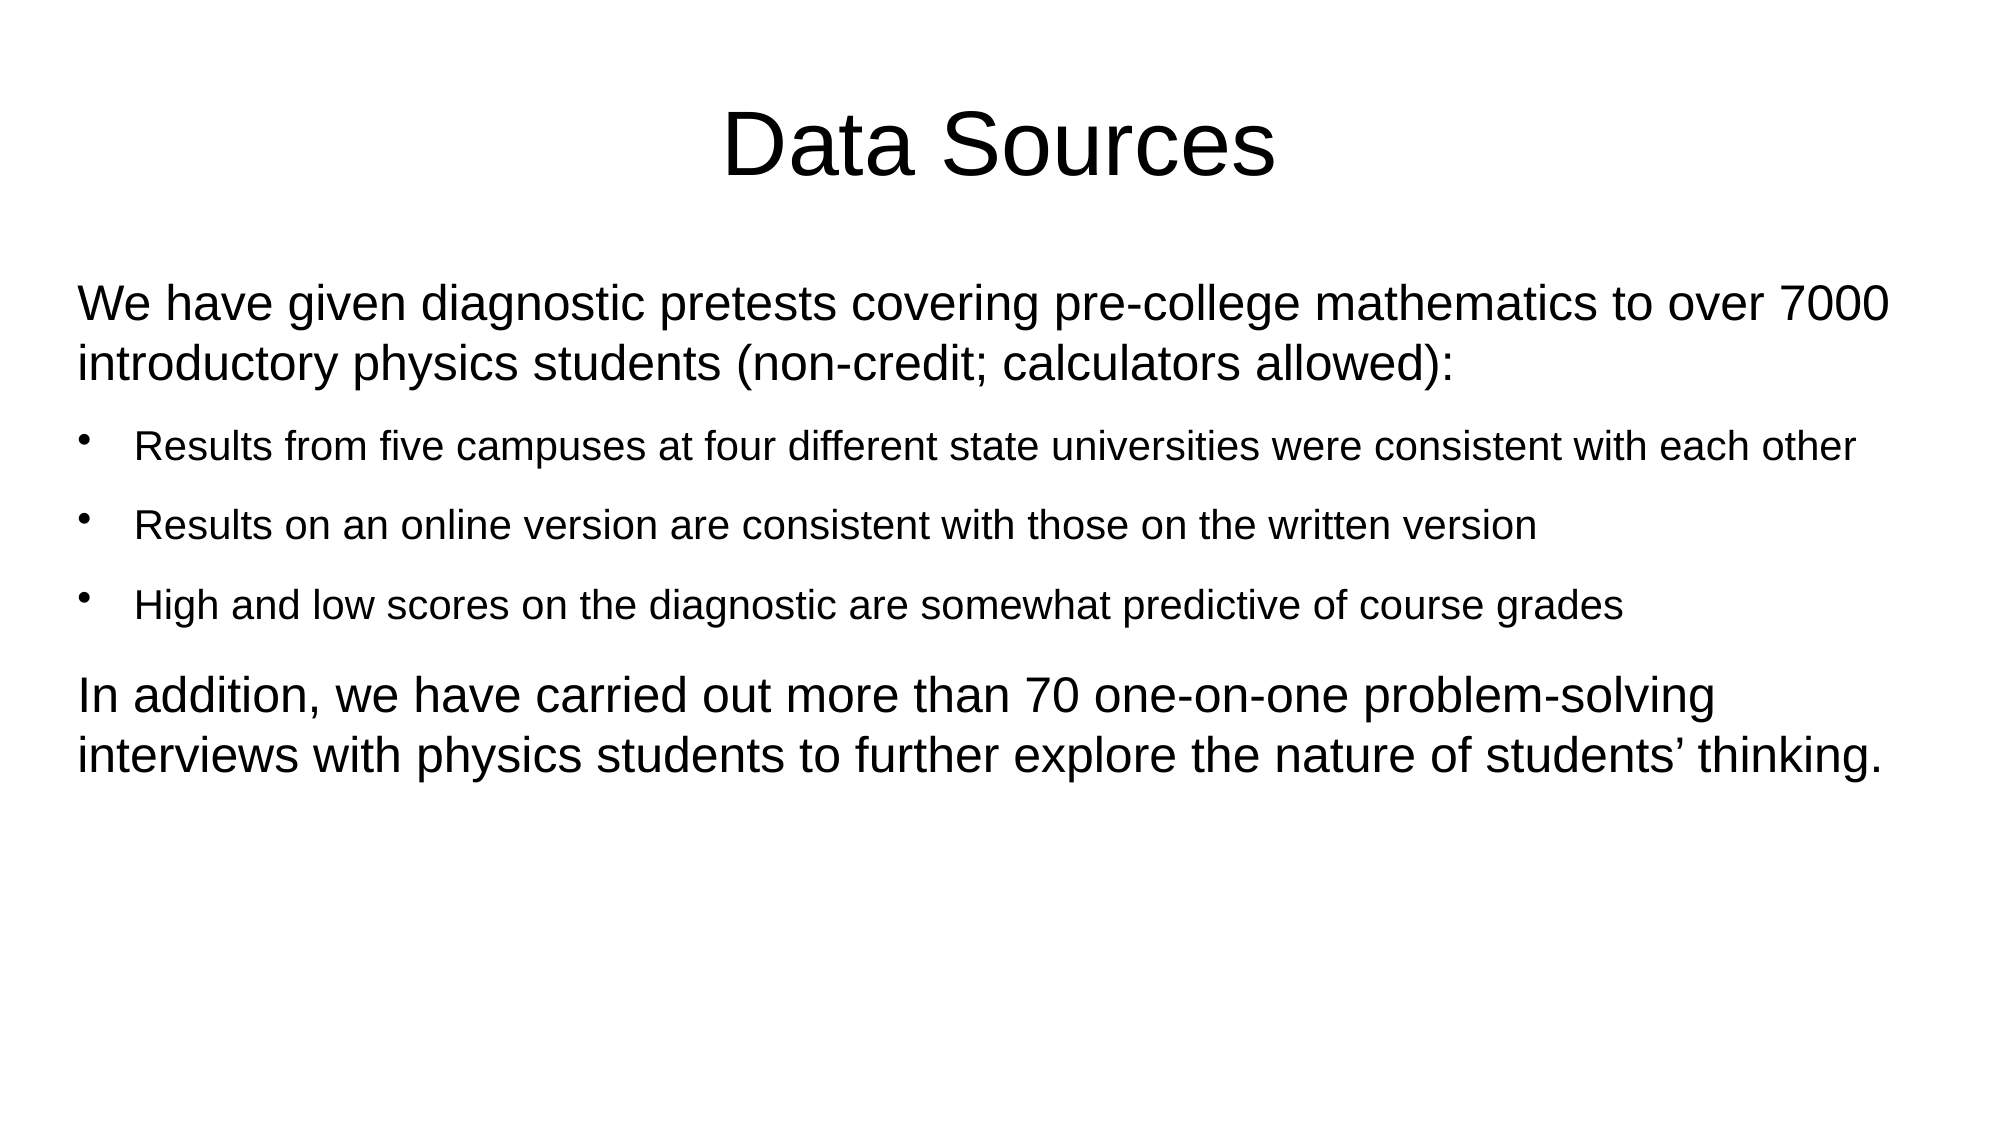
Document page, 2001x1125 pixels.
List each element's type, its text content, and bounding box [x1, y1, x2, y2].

list We have given diagnostic pretests covering pre-college mathematics to over 7000 introductory physics students (non-credit; calculators allowed): Results from five campuses at four different state universities were consistent with each other Results on an online version are consistent with those on the written version High and low scores on the diagnostic are somewhat predictive of course grades In addition, we have carried out more than 70 one-on-one problem-solving interviews with physics students to further explore the nature of students’ thinking. [62, 262, 1951, 1076]
title Data Sources [99, 44, 1901, 233]
